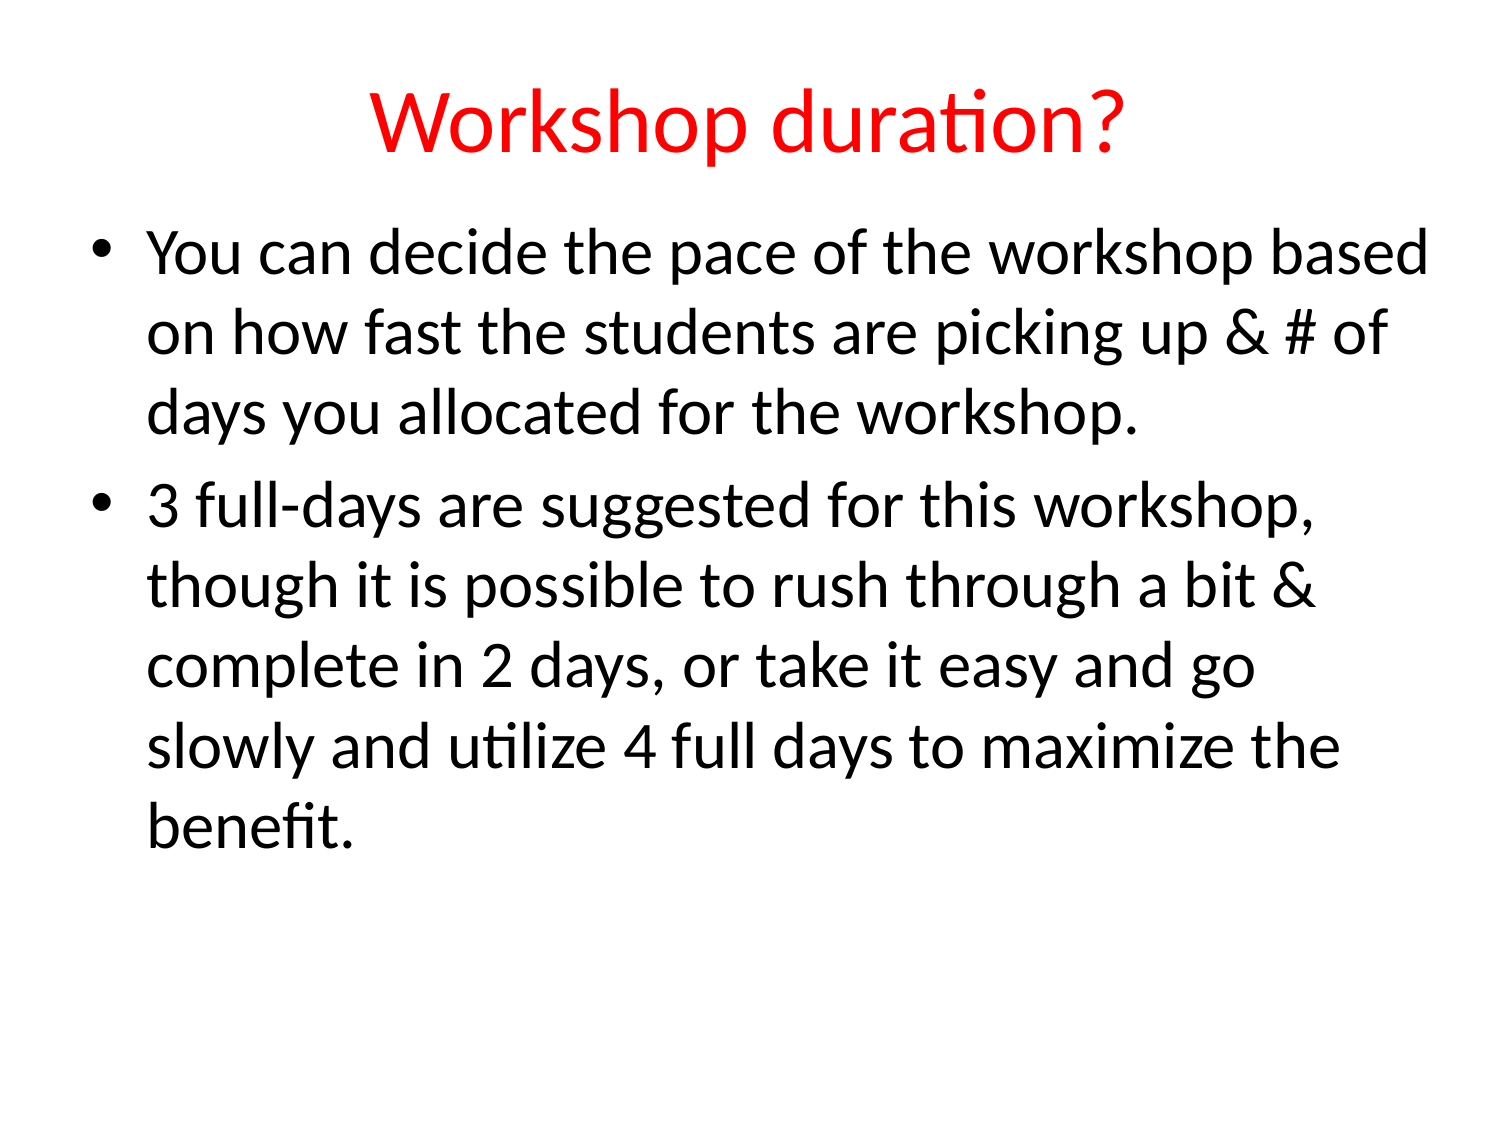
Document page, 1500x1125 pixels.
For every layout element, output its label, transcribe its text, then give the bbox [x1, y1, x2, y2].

title Workshop duration? [75, 45, 1425, 188]
list You can decide the pace of the workshop based on how fast the students are picking up & # of days you allocated for the workshop. 3 full-days are suggested for this workshop, though it is possible to rush through a bit & complete in 2 days, or take it easy and go slowly and utilize 4 full days to maximize the benefit. [75, 200, 1450, 1100]
